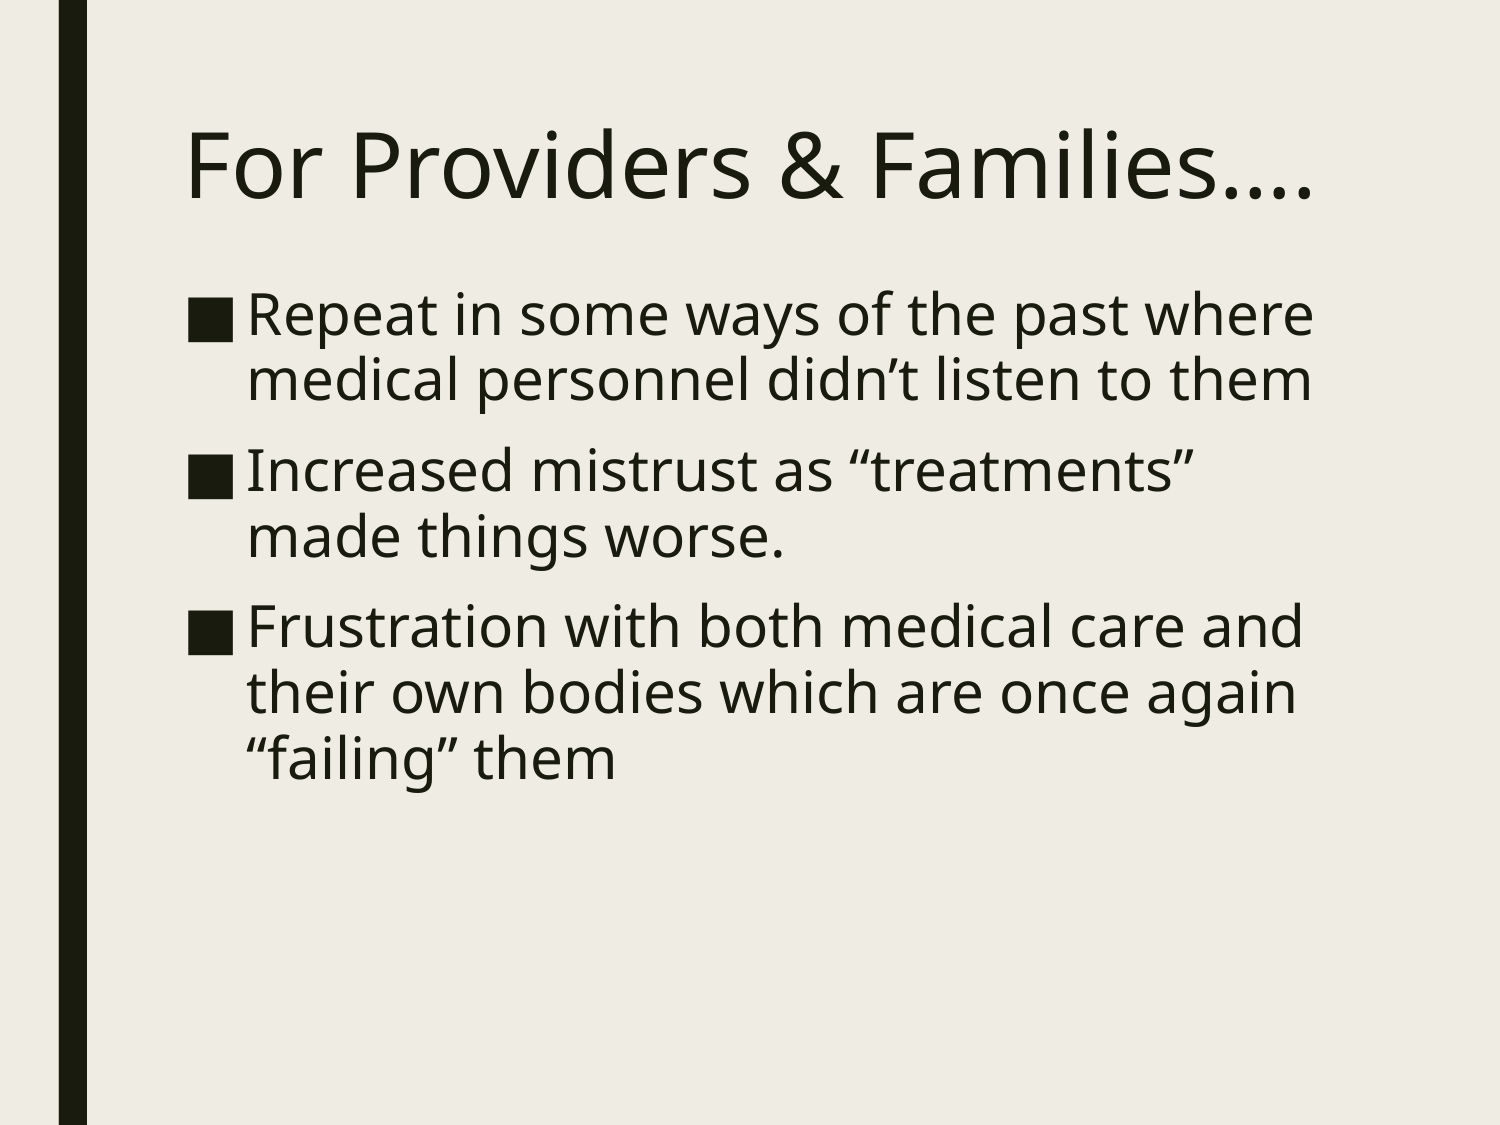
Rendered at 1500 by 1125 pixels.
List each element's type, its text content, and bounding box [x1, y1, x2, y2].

list Repeat in some ways of the past where medical personnel didn’t listen to them Increased mistrust as “treatments” made things worse. Frustration with both medical care and their own bodies which are once again “failing” them [168, 275, 1351, 963]
title For Providers & Families…. [168, 112, 1351, 275]
